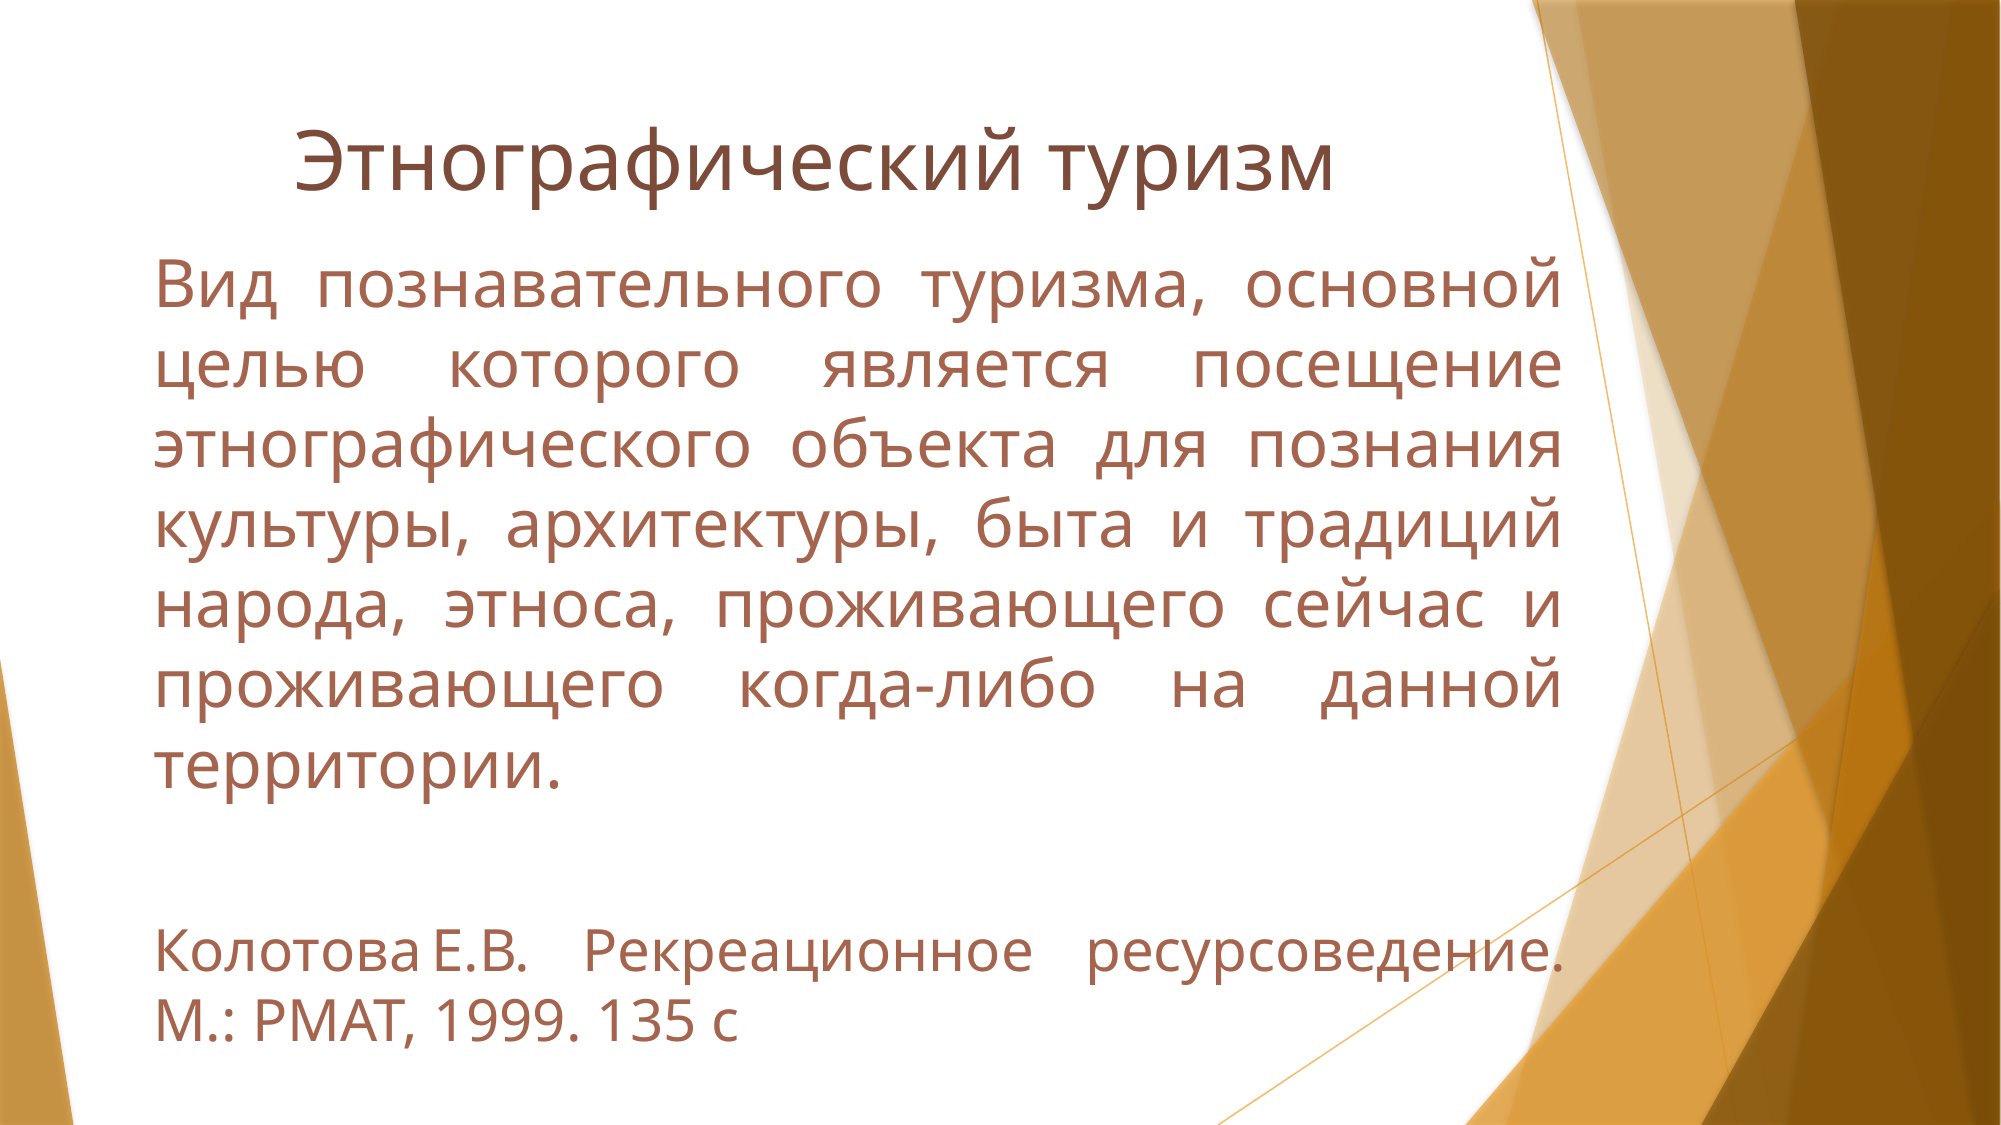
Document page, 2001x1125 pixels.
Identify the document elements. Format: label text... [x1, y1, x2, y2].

list Вид познавательного туризма, основной целью которого является посещение этнографического объекта для познания культуры, архитектуры, быта и традиций народа, этноса, проживающего сейчас и проживающего когда-либо на данной территории. Колотова Е.В. Рекреационное ресурсоведение. М.: РМАТ, 1999. 135 с [138, 233, 1581, 1079]
title Этнографический туризм [111, 99, 1522, 317]
